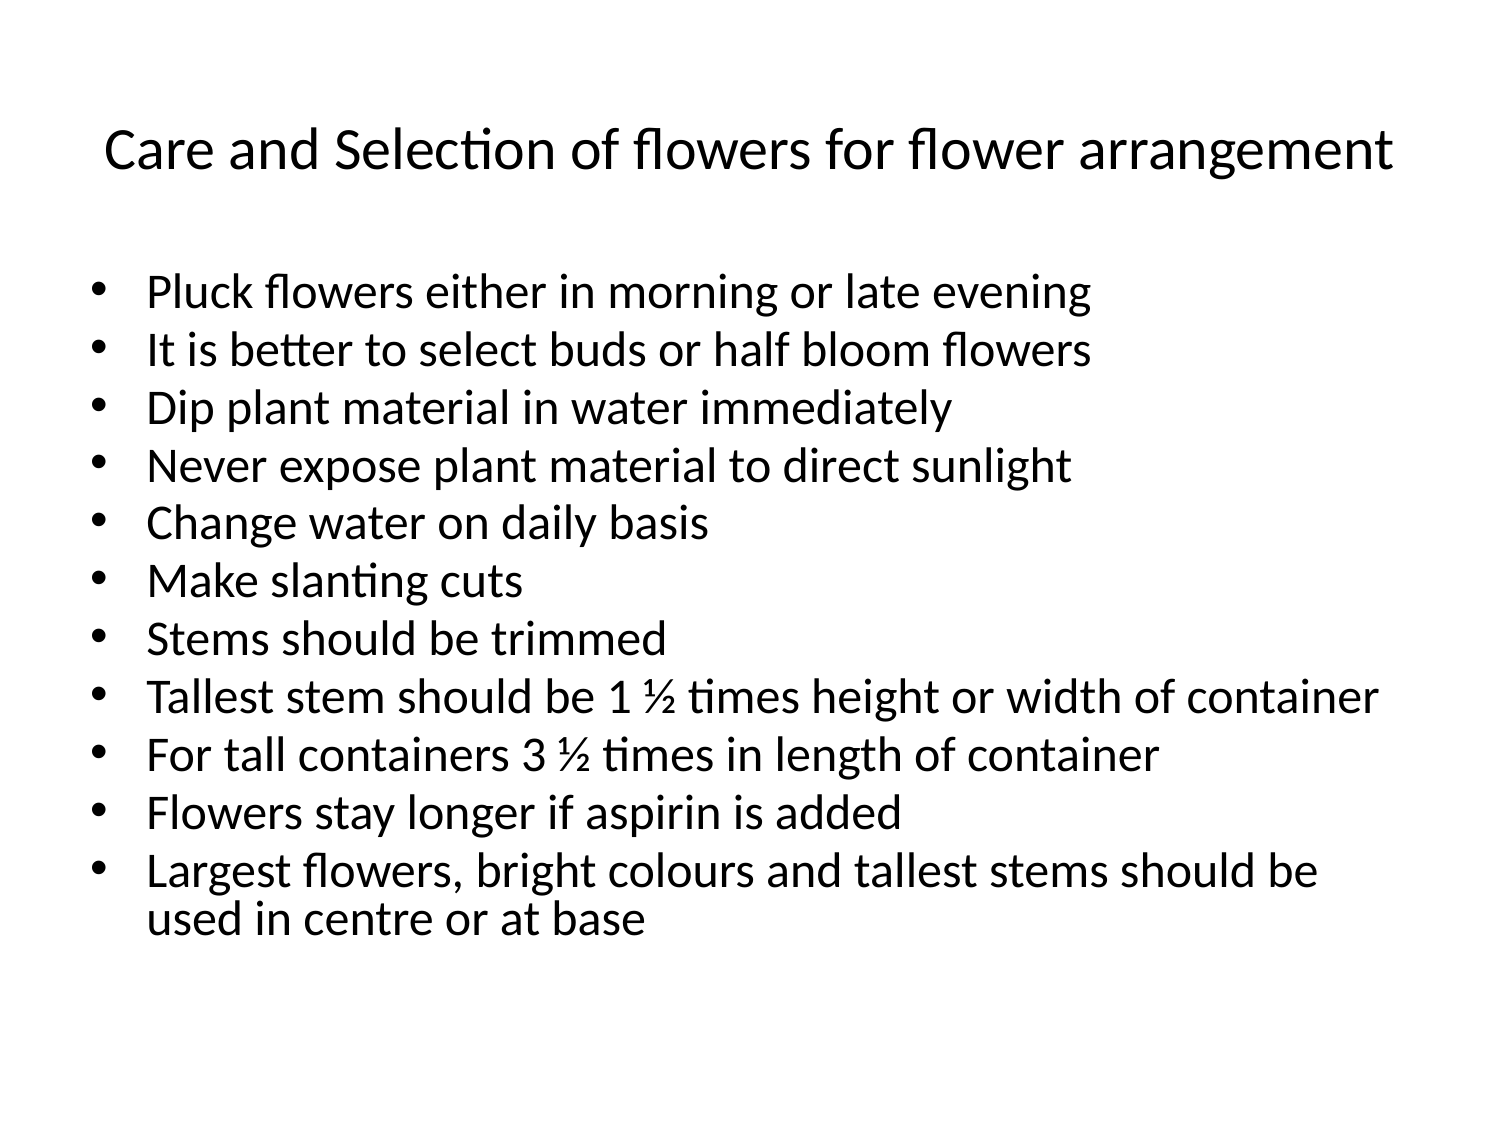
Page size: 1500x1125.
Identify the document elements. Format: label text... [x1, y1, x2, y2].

title Care and Selection of flowers for flower arrangement [75, 67, 1425, 223]
list Pluck flowers either in morning or late evening It is better to select buds or half bloom flowers Dip plant material in water immediately Never expose plant material to direct sunlight Change water on daily basis Make slanting cuts Stems should be trimmed Tallest stem should be 1 ½ times height or width of container For tall containers 3 ½ times in length of container Flowers stay longer if aspirin is added Largest flowers, bright colours and tallest stems should be used in centre or at base [75, 262, 1425, 1005]
